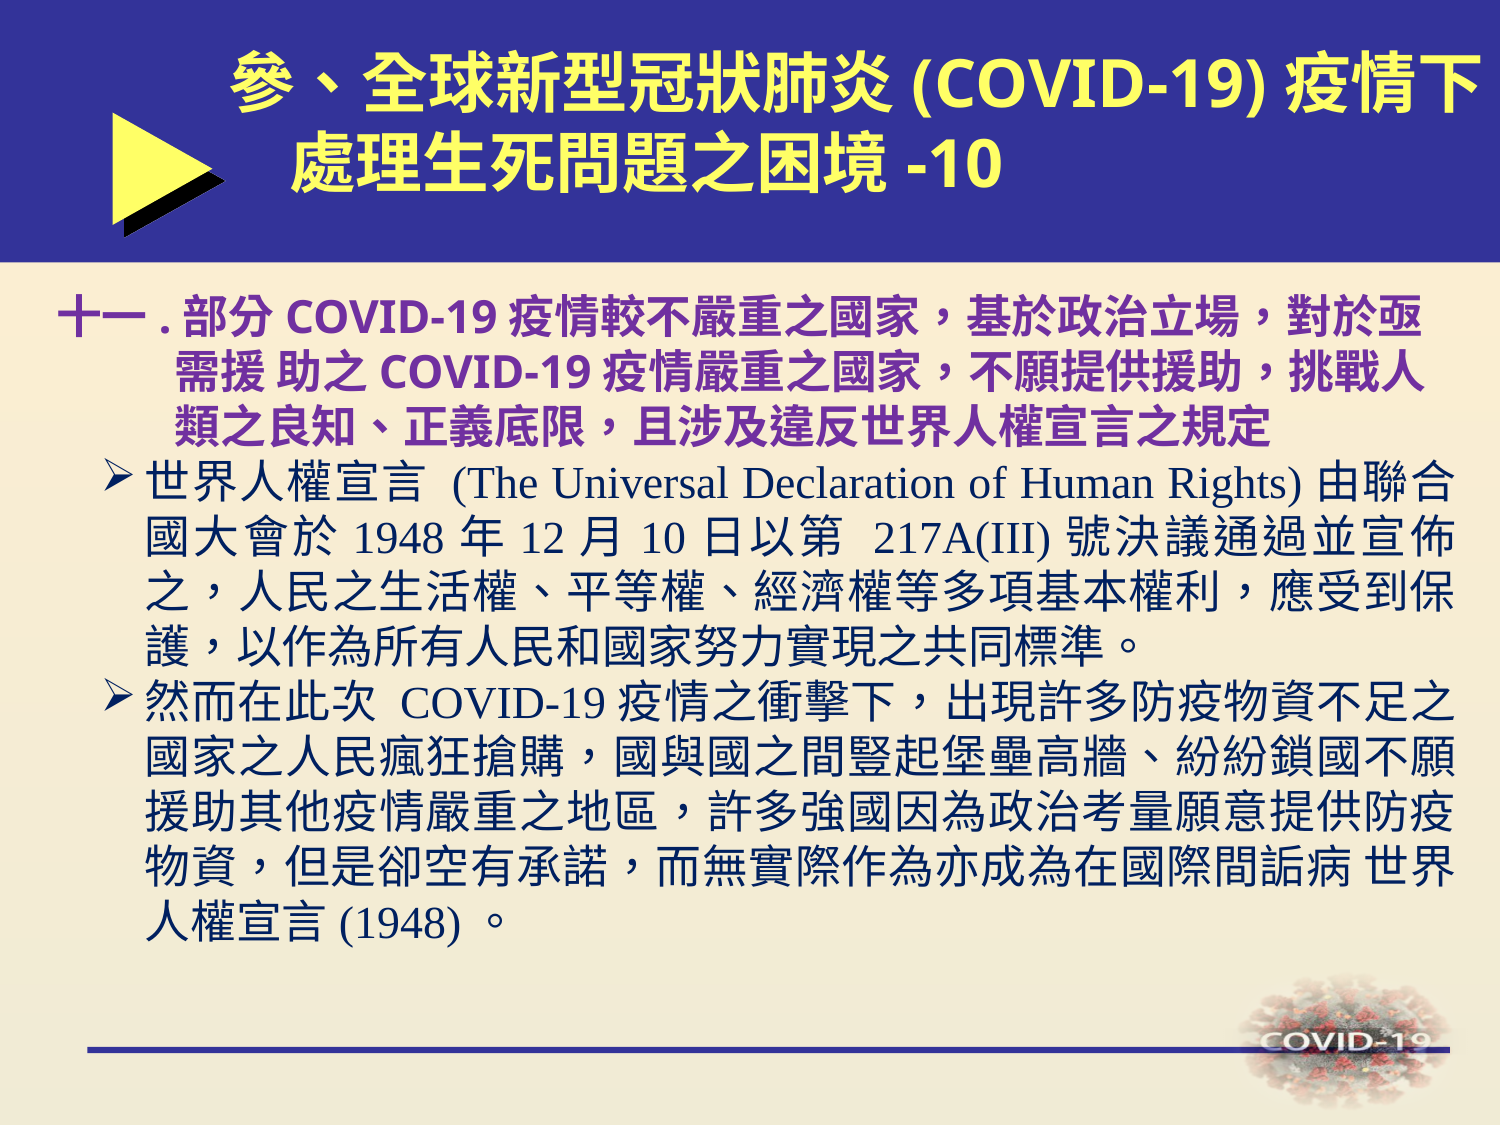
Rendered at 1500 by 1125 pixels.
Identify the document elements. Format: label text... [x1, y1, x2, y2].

title 參、全球新型冠狀肺炎(COVID-19)疫情下 處理生死問題之困境-10 [213, 164, 1500, 318]
picture [1220, 962, 1471, 1124]
text_box 十一.部分COVID-19疫情較不嚴重之國家，基於政治立場，對於亟需援 助之COVID-19疫情嚴重之國家，不願提供援助，挑戰人類之良知、正義底限，且涉及違反世界人權宣言之規定 世界人權宣言 (The Universal Declaration of Human Rights)由聯合國大會於1948年12月10日以第 217A(III)號決議通過並宣佈之，人民之生活權、平等權、經濟權等多項基本權利，應受到保護，以作為所有人民和國家努力實現之共同標準。 然而在此次 COVID-19疫情之衝擊下，出現許多防疫物資不足之國家之人民瘋狂搶購，國與國之間豎起堡壘高牆、紛紛鎖國不願援助其他疫情嚴重之地區，許多強國因為政治考量願意提供防疫物資，但是卻空有承諾，而無實際作為亦成為在國際間詬病 世界人權宣言(1948)。 [41, 280, 1471, 956]
